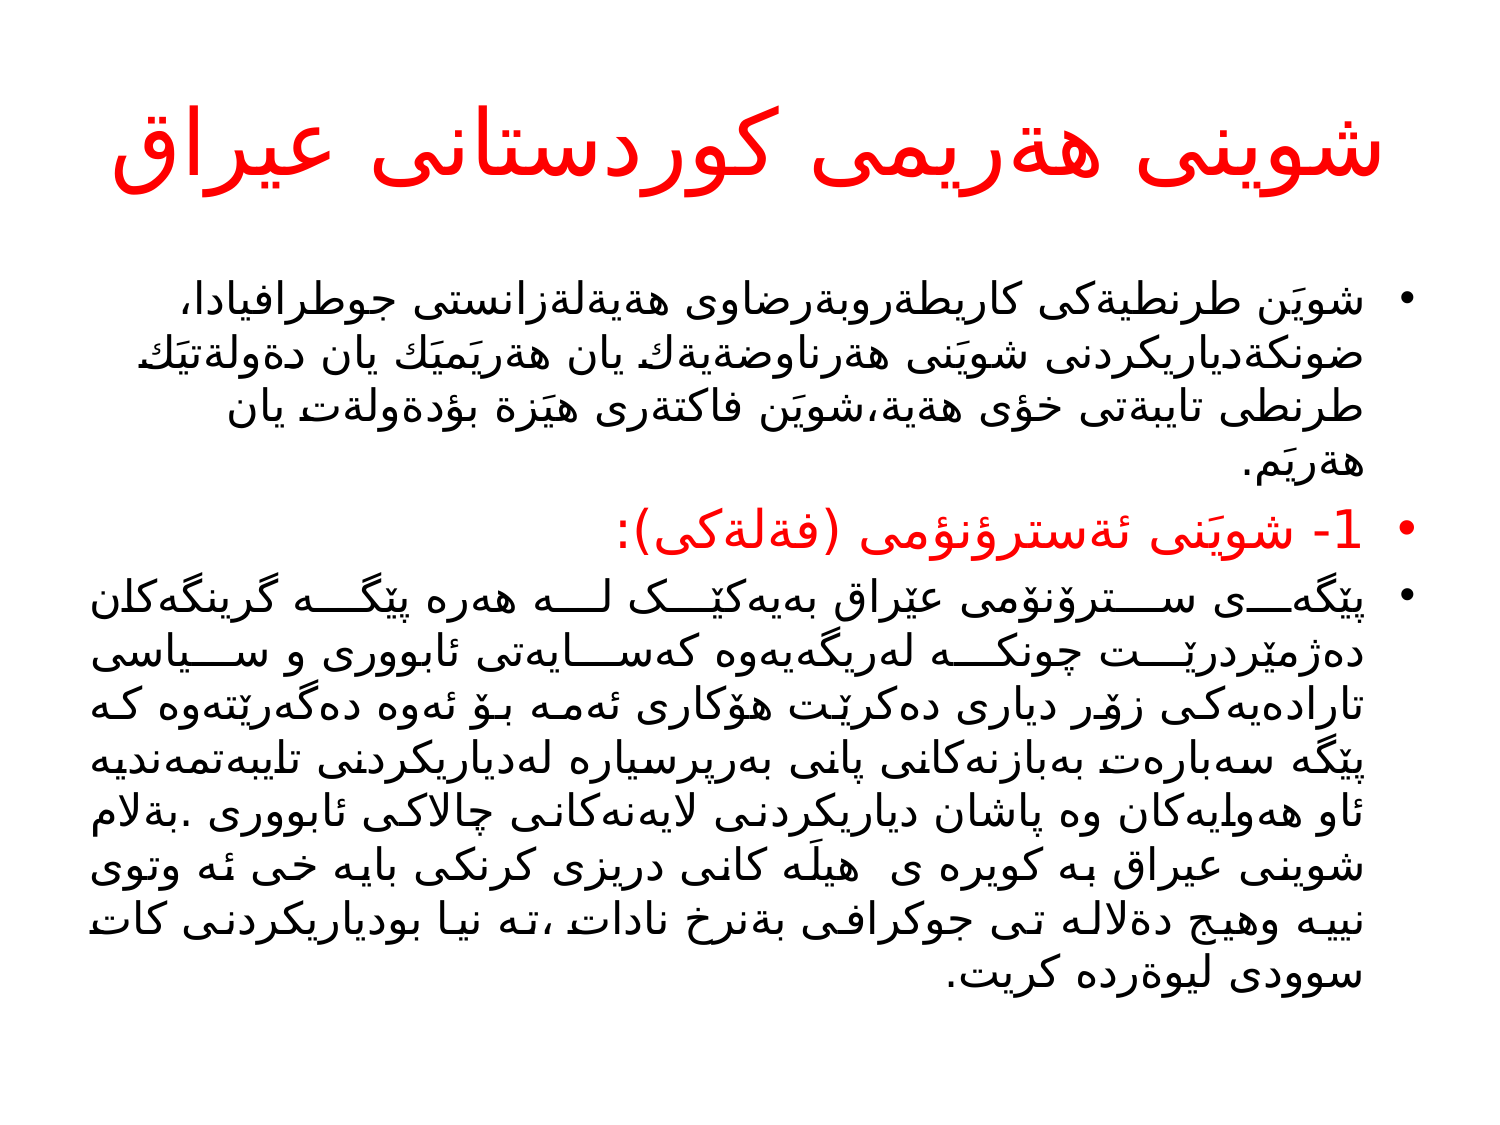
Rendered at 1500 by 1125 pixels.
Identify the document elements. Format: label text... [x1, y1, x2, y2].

title شوينى هةريمى كوردستانى عيراق [75, 45, 1425, 233]
list شويَن طرنطيةكى كاريطةروبةرضاوى هةيةلةزانستى جوطرافيادا، ضونكةدياريكردنى شويَنى هةرناوضةيةك يان هةريَميَك يان دةولةتيَك طرنطى تايبةتى خؤى هةية،شويَن فاكتةرى هيَزة بؤدةولةت يان هةريَم. 1- شويَنى ئةسترؤنؤمى (فةلةكى): پێگەى سترۆنۆمى عێراق بەیەکێک لە هەرە پێگە گرینگەکان دەژمێردرێت چونکە لەريگەیەوە کەسایەتى ئابوورى و سیاسى تارادەیەکى زۆر دیارى دەکرێت هۆکارى ئەمە بۆ ئەوە دەگەرێتەوە کە پێگە سەبارەت بەبازنەکانى پانى بەرپرسیاره لەدیاریکردنى تایبەتمەندیە ئاو هەوایەکان وە پاشان دیاریکردنى لایەنەکانى چالاکى ئابوورى .بةلام شوينى عيراق به كويره ى هيلَه كانى دريزى كرنكى بايه خى ئه وتوى نييه وهيج دةلاله تى جوكرافى بةنرخ نادات ،ته نيا بودياريكردنى كات سوودى ليوةرده كريت. [75, 262, 1425, 1005]
